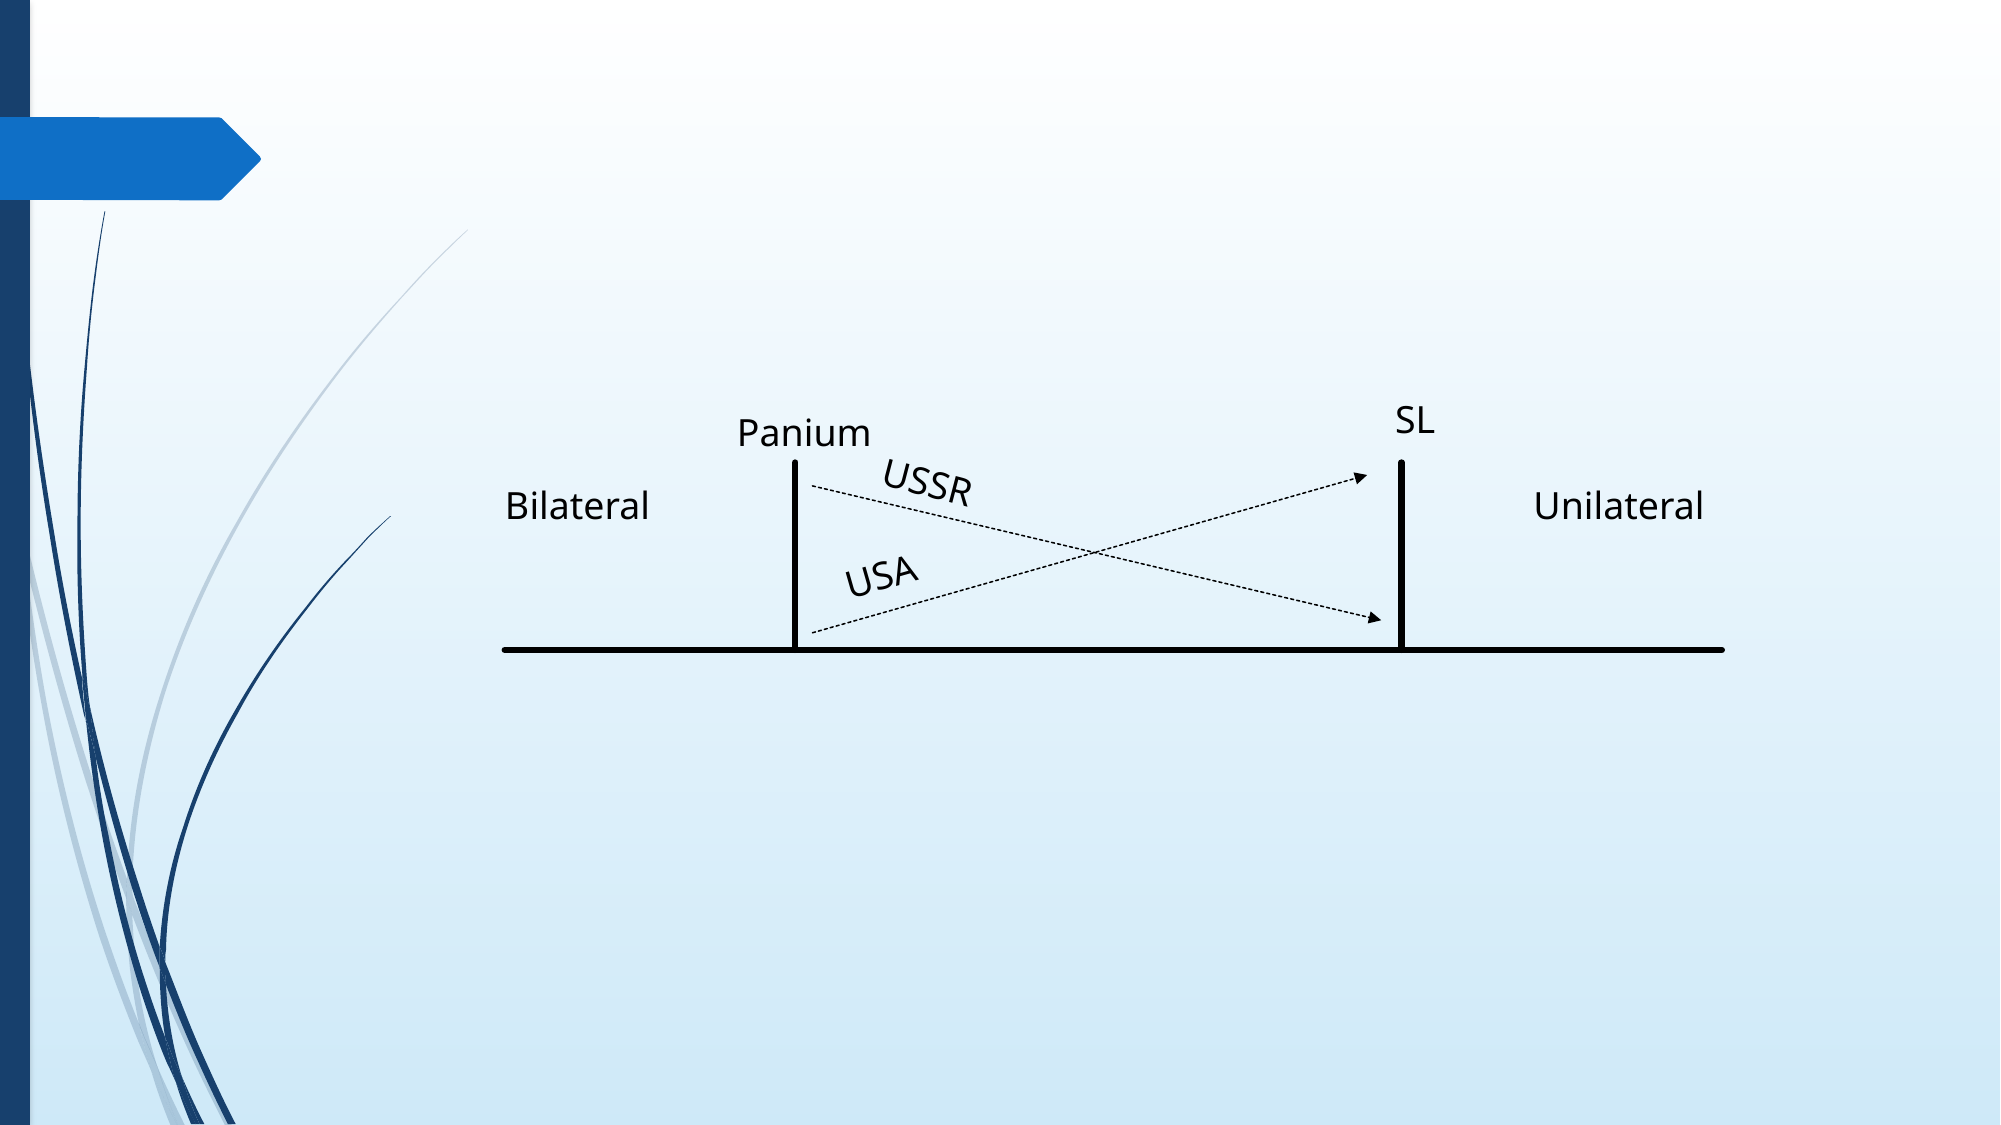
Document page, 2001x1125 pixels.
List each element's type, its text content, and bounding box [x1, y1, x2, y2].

text_box Unilateral [1516, 474, 1722, 535]
text_box Bilateral [474, 474, 681, 535]
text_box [812, 474, 1368, 633]
text_box SL [1312, 388, 1518, 448]
text_box USSR [846, 431, 1013, 474]
text_box Panium [701, 401, 907, 462]
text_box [1372, 485, 1382, 621]
